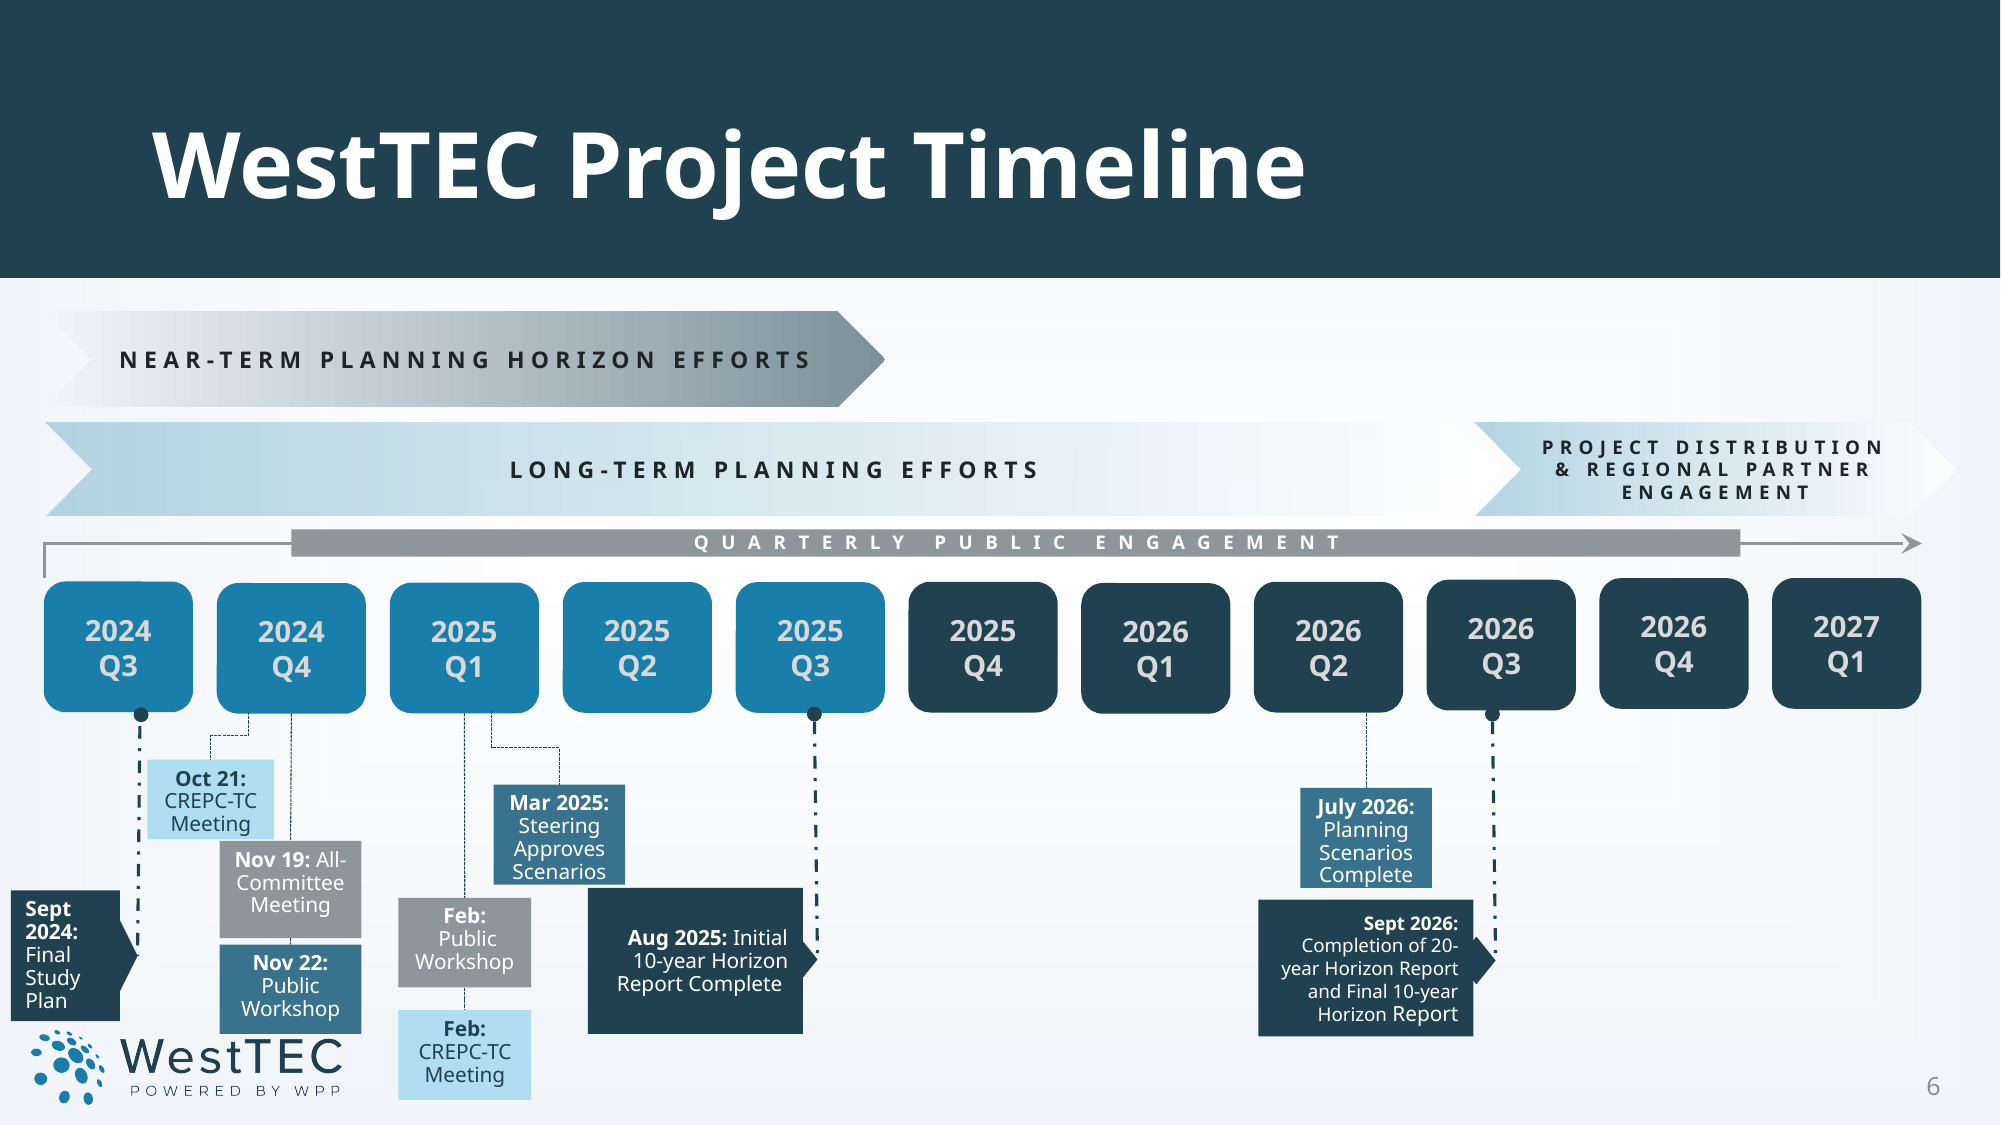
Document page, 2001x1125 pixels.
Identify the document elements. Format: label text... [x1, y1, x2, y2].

text_box Oct 21: CREPC-TC Meeting [149, 759, 275, 840]
text_box PROJECT DISTRIBUTION & REGIONAL PARTNER ENGAGEMENT [1474, 422, 1956, 516]
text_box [487, 714, 563, 782]
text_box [133, 707, 149, 956]
slide_number 6 [1862, 1057, 1956, 1118]
text_box 2026 Q1 [1081, 582, 1231, 714]
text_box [205, 716, 254, 755]
title WestTEC Project Timeline [137, 59, 1863, 278]
text_box 2025 Q4 [908, 581, 1058, 713]
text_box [44, 529, 1922, 579]
text_box 2025 Q3 [735, 582, 885, 713]
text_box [1484, 706, 1500, 961]
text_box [806, 706, 822, 961]
text_box 2024 Q3 [43, 581, 193, 713]
text_box July 2026: Planning Scenarios Complete [1300, 787, 1432, 888]
text_box 2024 Q4 [216, 582, 366, 714]
text_box 2026 Q4 [1599, 579, 1749, 709]
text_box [587, 887, 818, 1034]
text_box 2025 Q2 [562, 582, 712, 713]
text_box Nov 22: Public Workshop [219, 944, 362, 1034]
text_box LONG-TERM PLANNING EFFORTS [45, 422, 1502, 516]
picture [31, 1030, 342, 1105]
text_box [10, 890, 138, 1022]
text_box 2026 Q2 [1253, 581, 1404, 713]
text_box Feb: Public Workshop [398, 897, 532, 988]
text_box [1258, 899, 1496, 1037]
text_box Mar 2025: Steering Approves Scenarios [493, 784, 626, 885]
text_box 2027 Q1 [1772, 579, 1922, 709]
text_box Feb: CREPC-TC Meeting [398, 1010, 532, 1100]
text_box 2025 Q1 [389, 582, 539, 714]
text_box NEAR-TERM PLANNING HORIZON EFFORTS [43, 311, 886, 408]
text_box Nov 19: All-Committee Meeting [219, 840, 362, 939]
text_box 2026 Q3 [1426, 579, 1576, 711]
